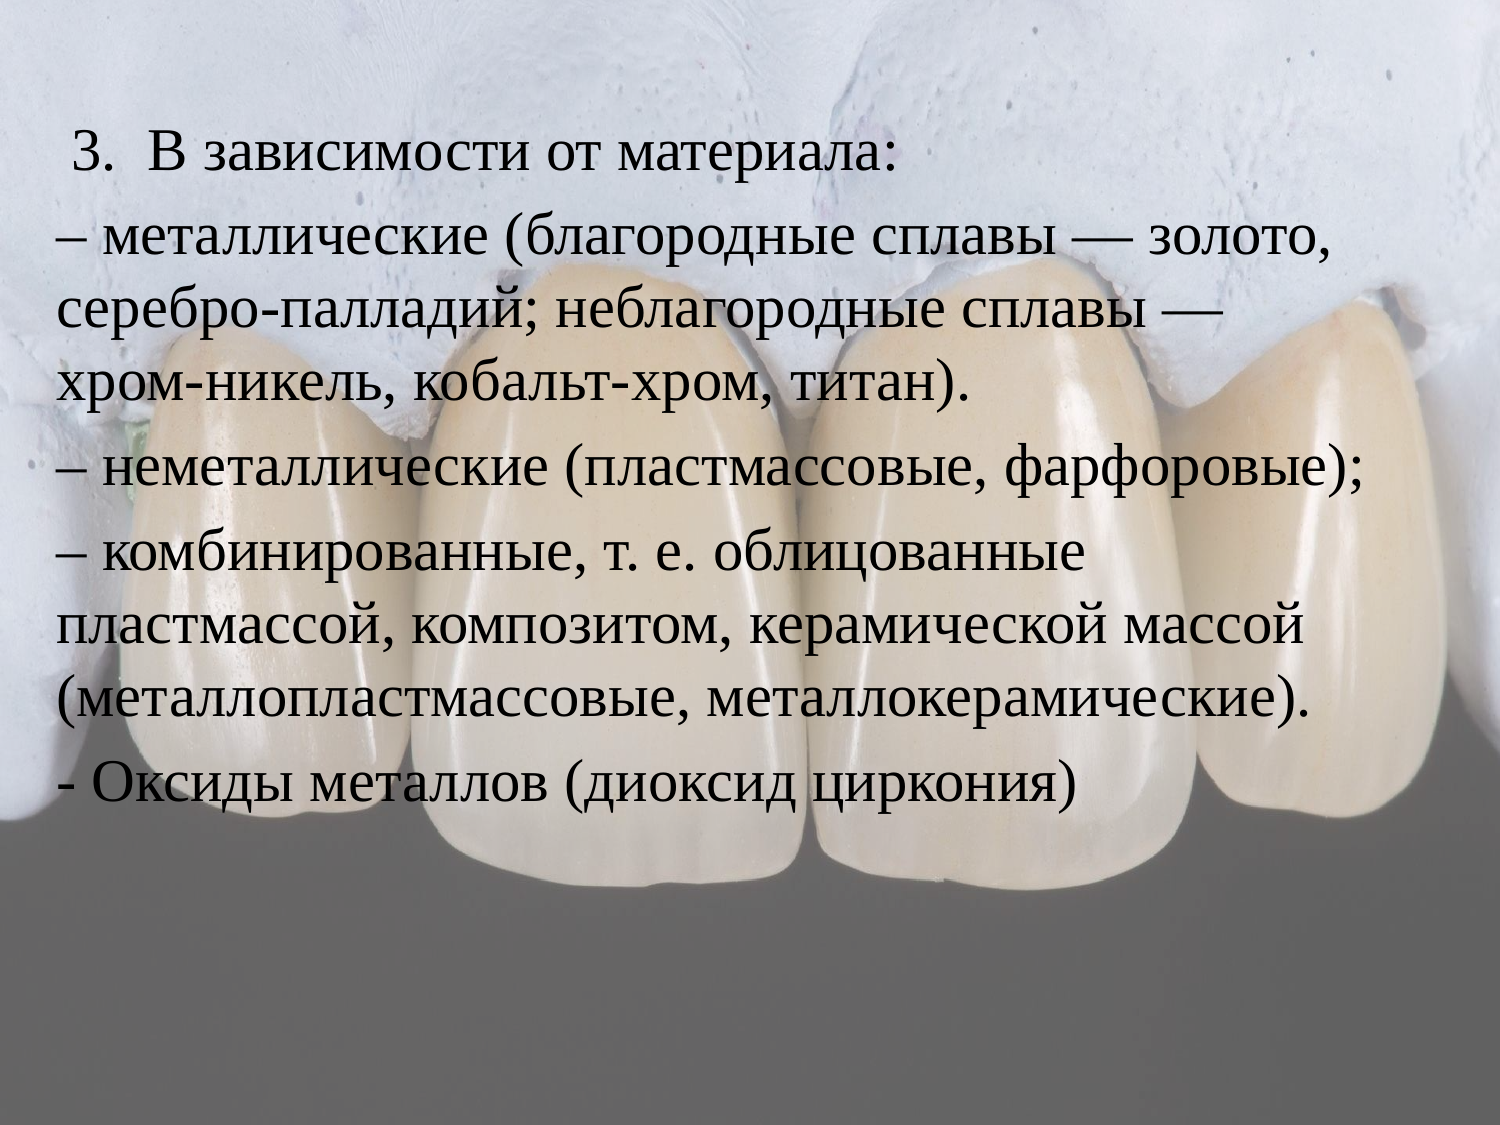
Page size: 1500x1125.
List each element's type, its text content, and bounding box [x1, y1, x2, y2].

list 3. В зависимости от материала: – металлические (благородные сплавы — золото, серебро-палладий; неблагородные сплавы — хром-никель, кобальт-хром, титан). – неметаллические (пластмассовые, фарфоровые); – комбинированные, т. е. облицованные пластмассой, композитом, керамической массой (металлопластмассовые, металлокерамические). - Оксиды металлов (диоксид циркония) [41, 101, 1392, 845]
